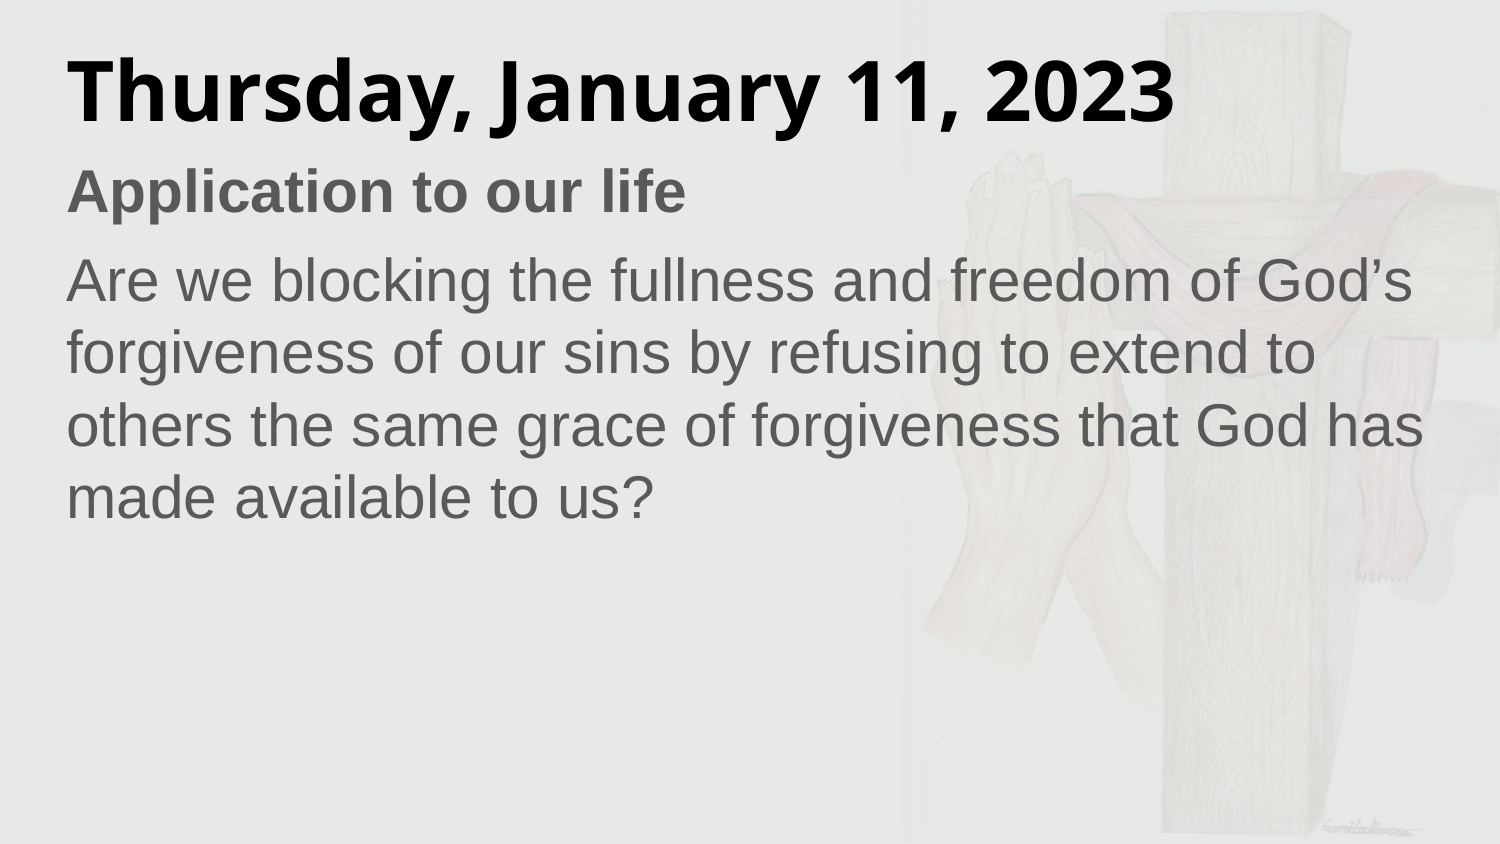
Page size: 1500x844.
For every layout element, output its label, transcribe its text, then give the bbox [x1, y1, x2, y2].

picture [0, 0, 1500, 844]
title Thursday, January 11, 2023 [51, 23, 1449, 117]
list Application to our life Are we blocking the fullness and freedom of God’s forgiveness of our sins by refusing to extend to others the same grace of forgiveness that God has made available to us? [51, 136, 1465, 844]
